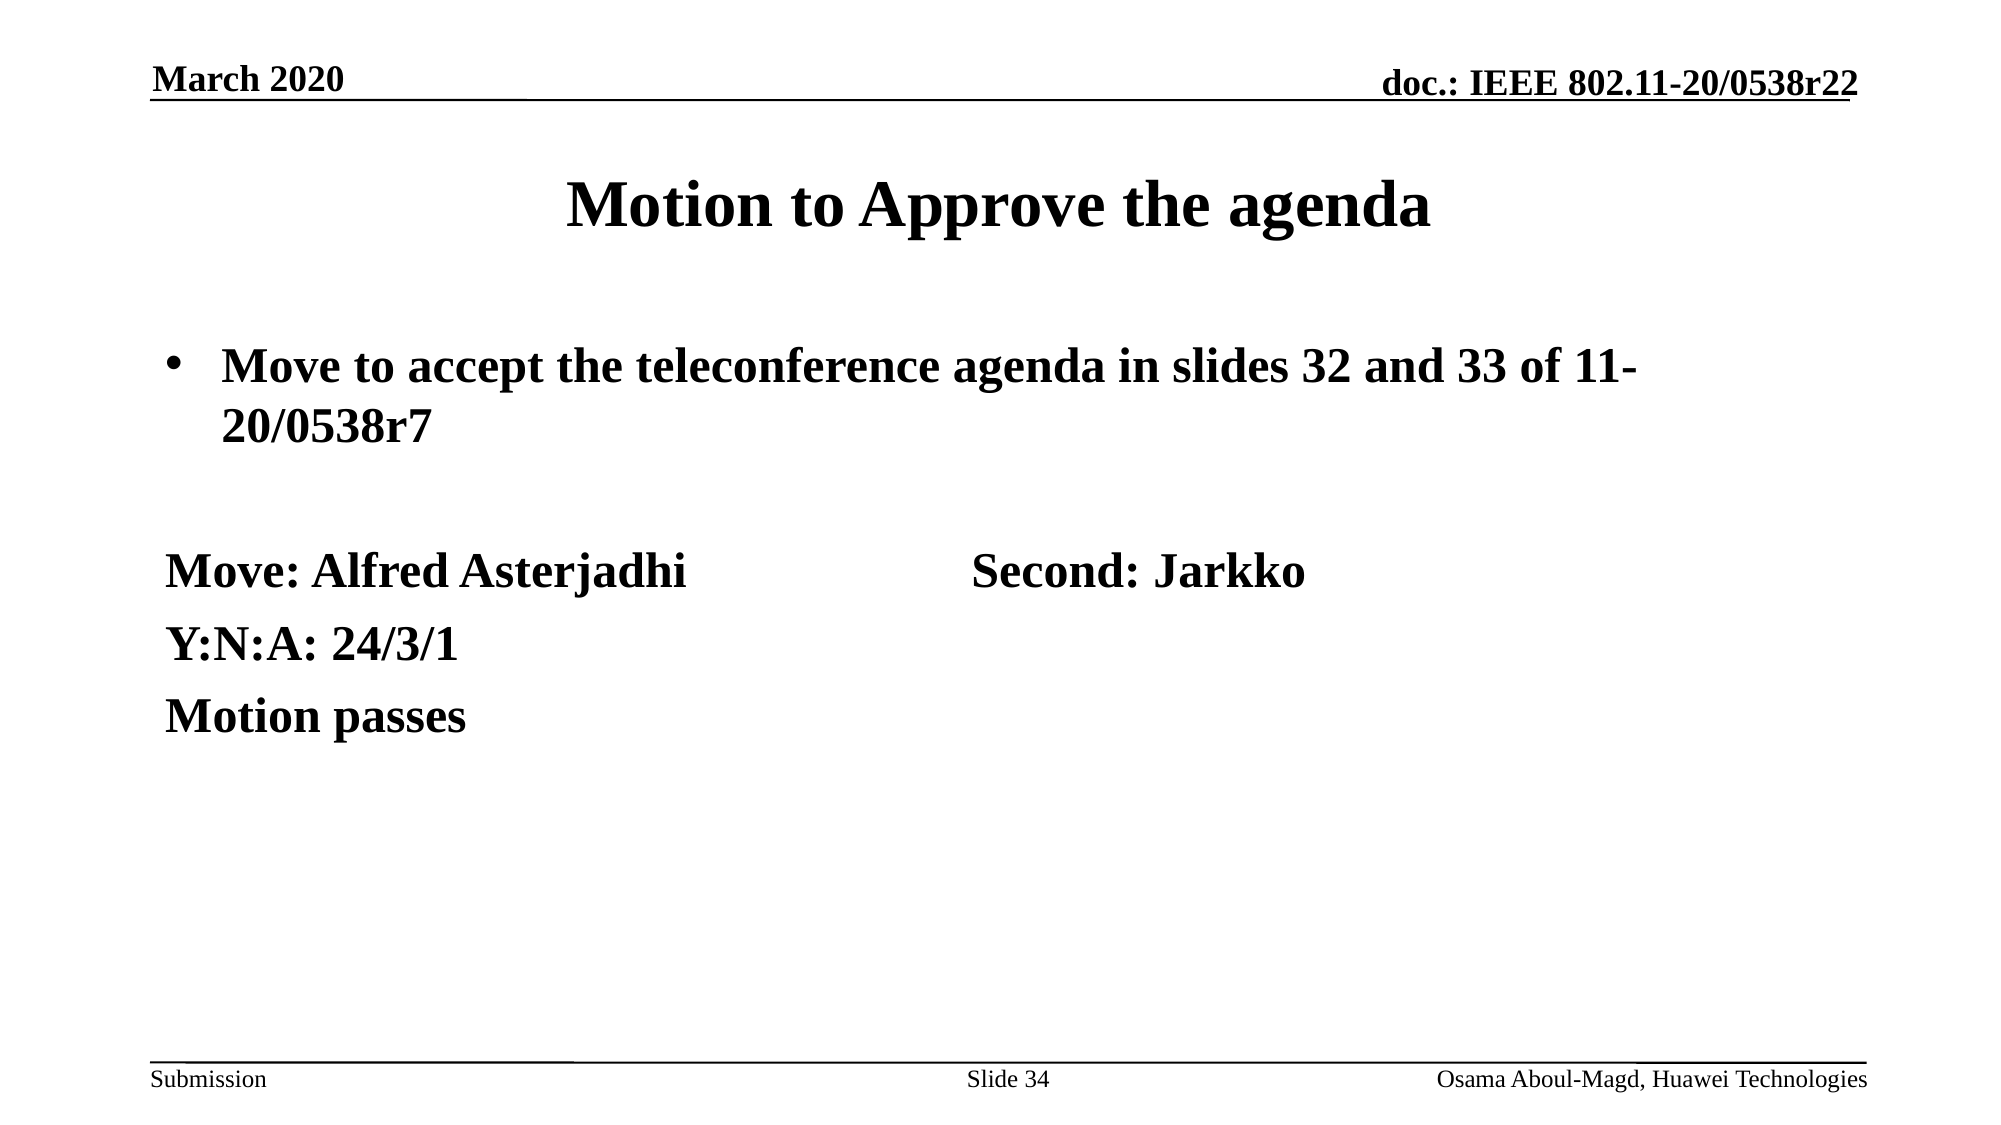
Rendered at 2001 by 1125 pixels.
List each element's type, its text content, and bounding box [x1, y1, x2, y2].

footer Osama Aboul-Magd, Huawei Technologies [1171, 1061, 1869, 1093]
title Motion to Approve the agenda [149, 112, 1850, 288]
list Move to accept the teleconference agenda in slides 32 and 33 of 11-20/0538r7 Move: Alfred Asterjadhi Second: Jarkko Y:N:A: 24/3/1 Motion passes [149, 324, 1850, 1000]
slide_number Slide 34 [950, 1061, 1067, 1123]
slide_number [152, 54, 563, 100]
